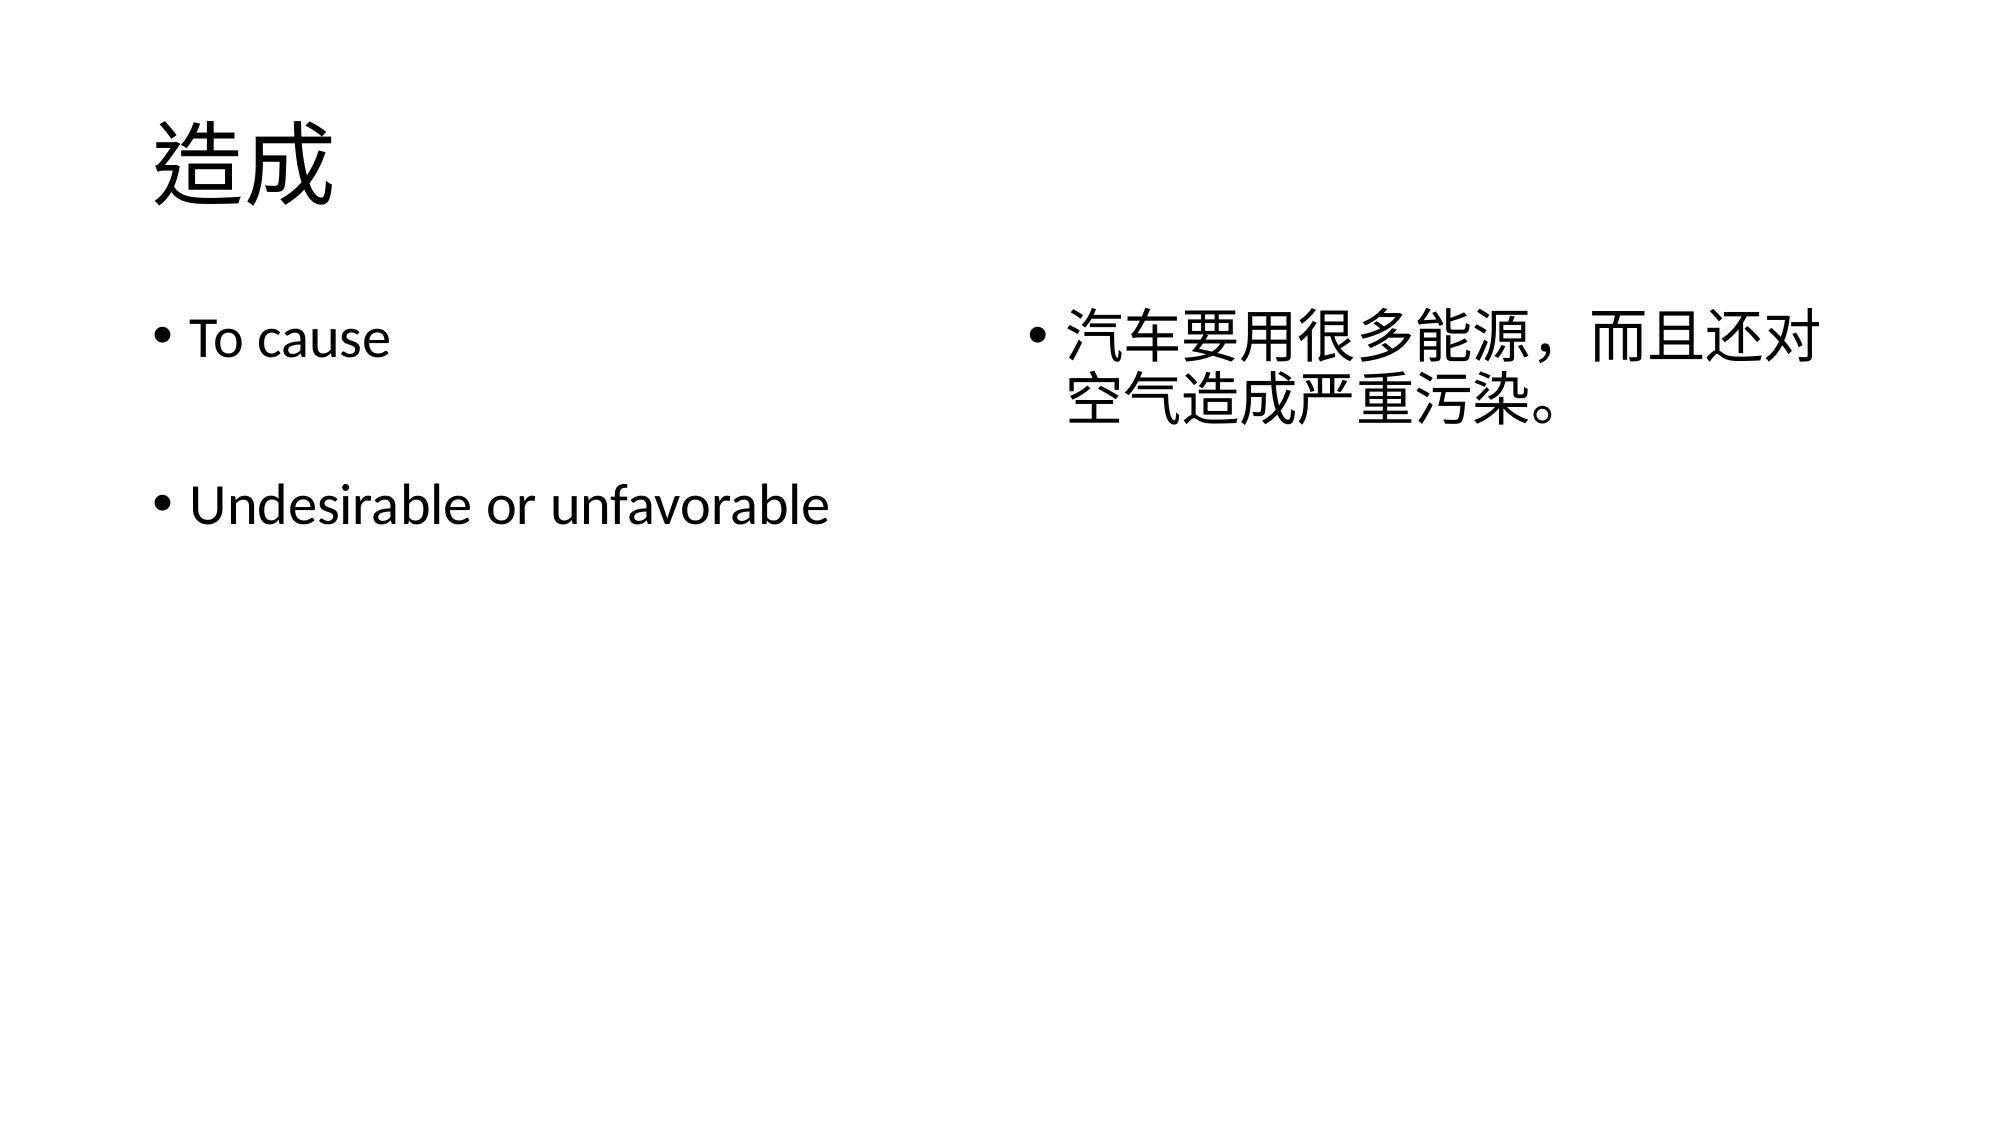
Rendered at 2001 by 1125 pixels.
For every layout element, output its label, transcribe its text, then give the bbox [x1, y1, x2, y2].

list To cause Undesirable or unfavorable [137, 299, 988, 1014]
list 汽车要用很多能源，而且还对空气造成严重污染。 [1012, 299, 1863, 1014]
title 造成 [137, 59, 1863, 278]
